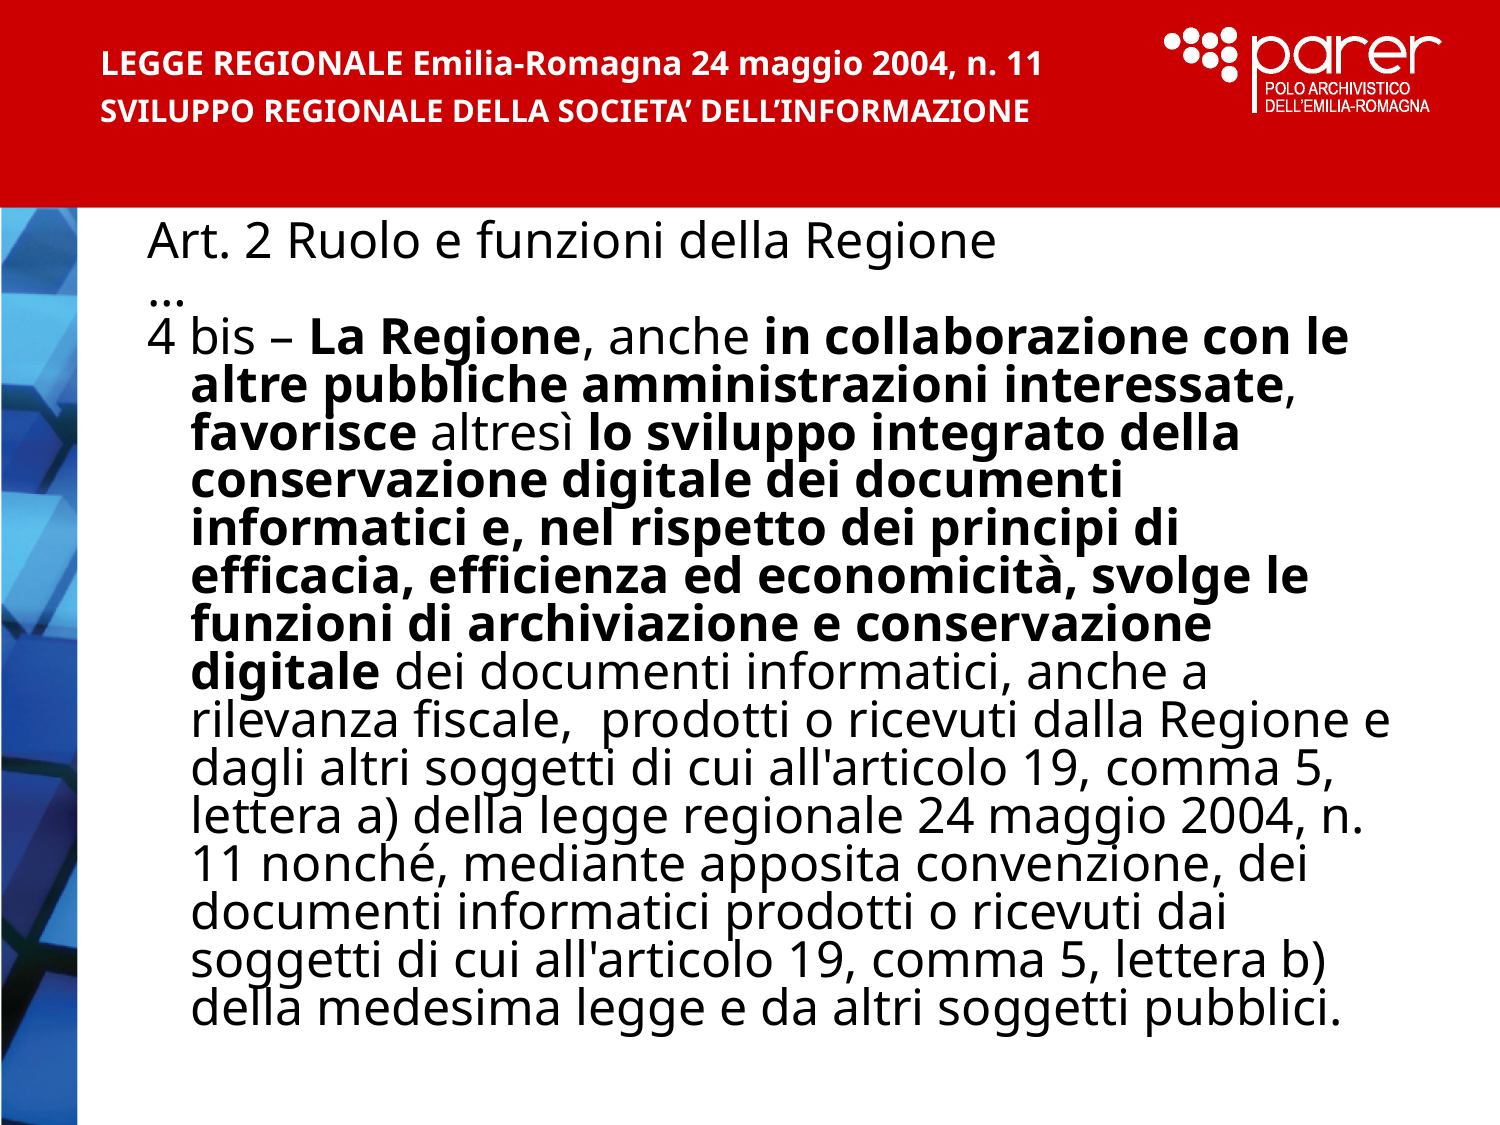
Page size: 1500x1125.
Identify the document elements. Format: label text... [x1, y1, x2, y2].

slide_number [1033, 970, 1264, 1071]
text_box Art. 2 Ruolo e funzioni della Regione … 4 bis – La Regione, anche in collaborazione con le altre pubbliche amministrazioni interessate, favorisce altresì lo sviluppo integrato della conservazione digitale dei documenti informatici e, nel rispetto dei principi di efficacia, efficienza ed economicità, svolge le funzioni di archiviazione e conservazione digitale dei documenti informatici, anche a rilevanza fiscale, prodotti o ricevuti dalla Regione e dagli altri soggetti di cui all'articolo 19, comma 5, lettera a) della legge regionale 24 maggio 2004, n. 11 nonché, mediante apposita convenzione, dei documenti informatici prodotti o ricevuti dai soggetti di cui all'articolo 19, comma 5, lettera b) della medesima legge e da altri soggetti pubblici. [147, 219, 1400, 1071]
text_box LEGGE REGIONALE Emilia-Romagna 24 maggio 2004, n. 11 SVILUPPO REGIONALE DELLA SOCIETA’ DELL’INFORMAZIONE [100, 0, 1290, 256]
picture [0, 0, 1500, 1125]
